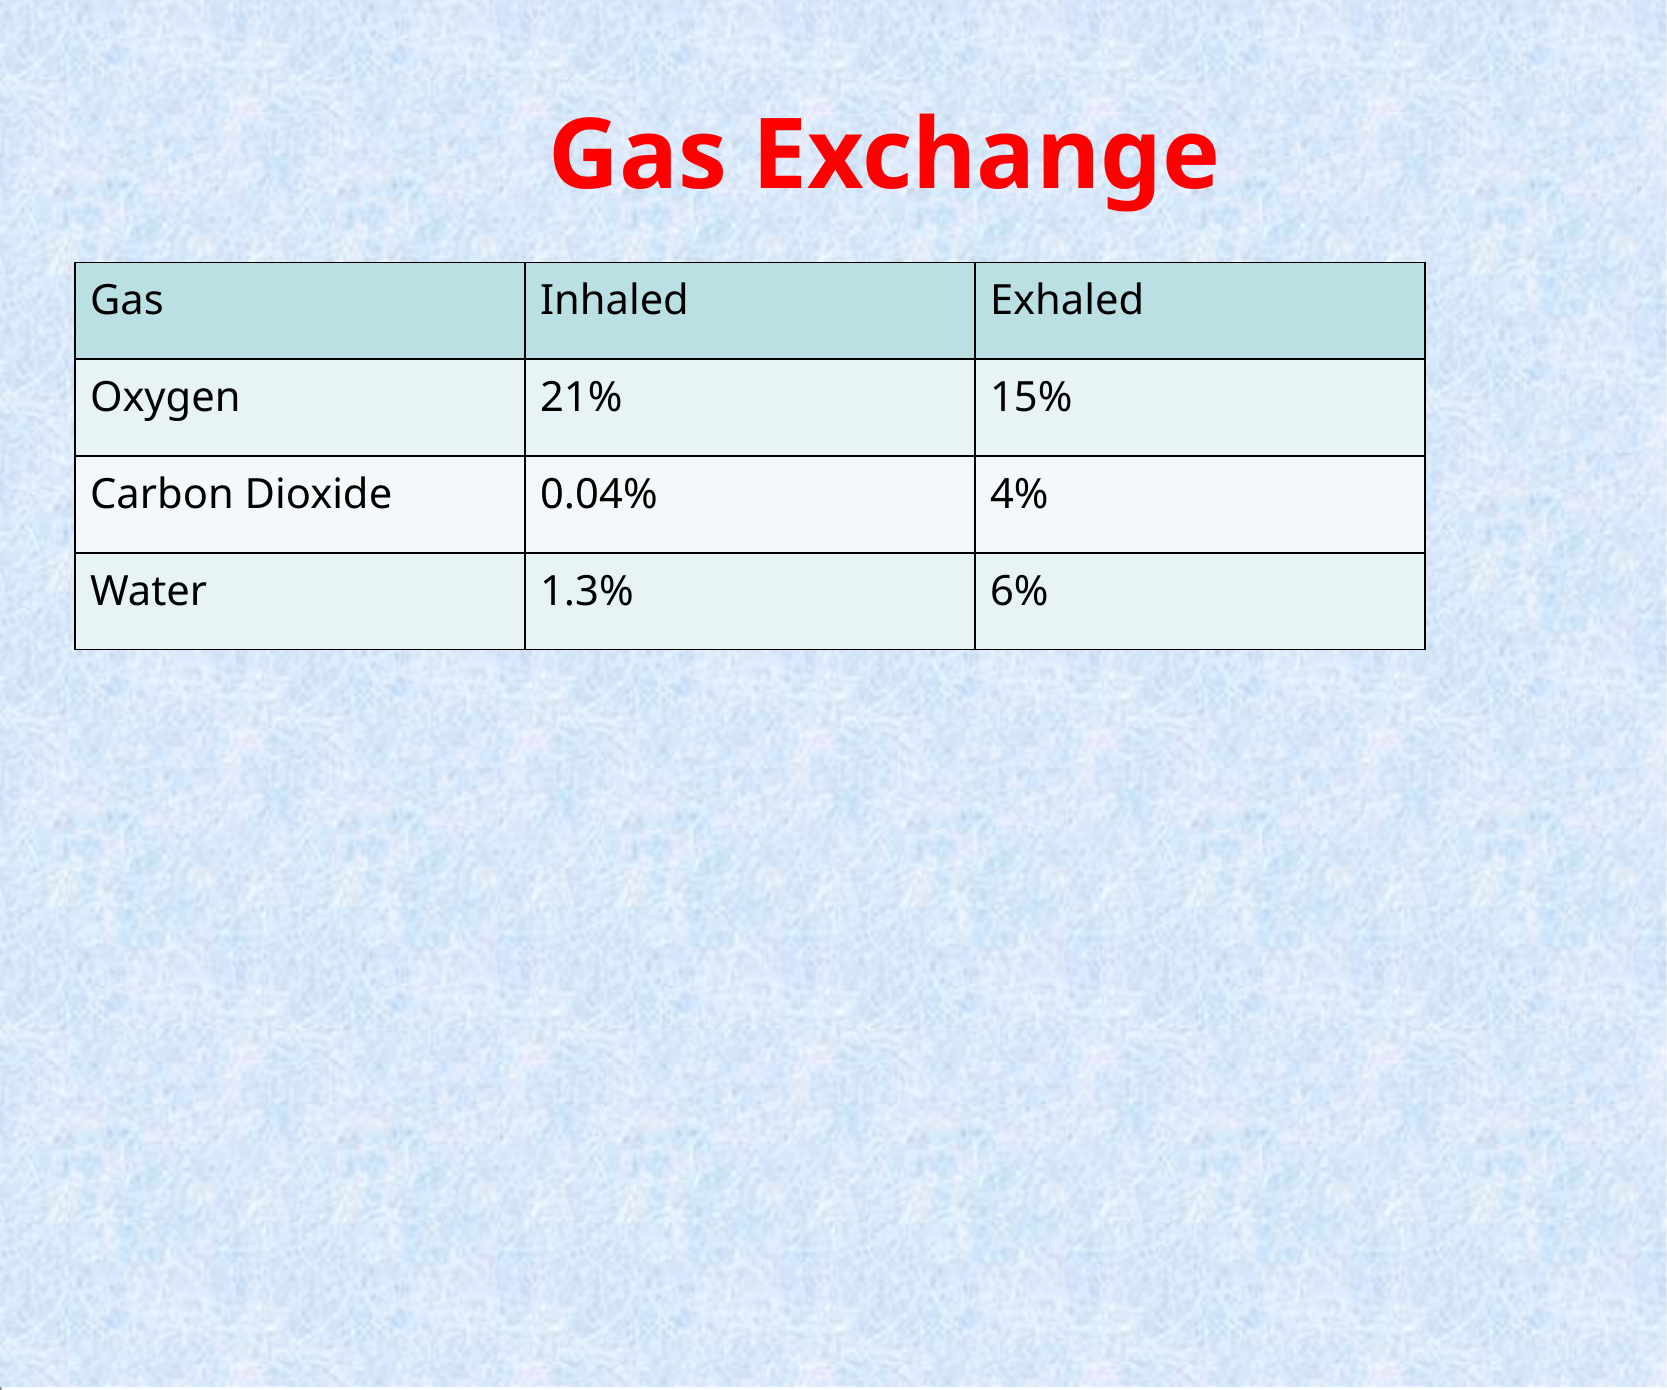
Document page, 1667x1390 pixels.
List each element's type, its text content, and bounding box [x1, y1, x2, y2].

table_header Exhaled [976, 263, 1424, 358]
table_cell 0.04% [526, 457, 974, 552]
text_box Gas Exchange [422, 83, 1347, 216]
table_cell 21% [526, 360, 974, 455]
table_cell Oxygen [76, 360, 524, 455]
table_cell Water [76, 554, 524, 649]
table_header Gas [76, 263, 524, 358]
table_header Inhaled [526, 263, 974, 358]
table_cell 1.3% [526, 554, 974, 649]
table_cell Carbon Dioxide [76, 457, 524, 552]
table_cell 6% [976, 554, 1424, 649]
picture [0, 0, 1667, 1390]
table_cell 15% [976, 360, 1424, 455]
table_cell 4% [976, 457, 1424, 552]
